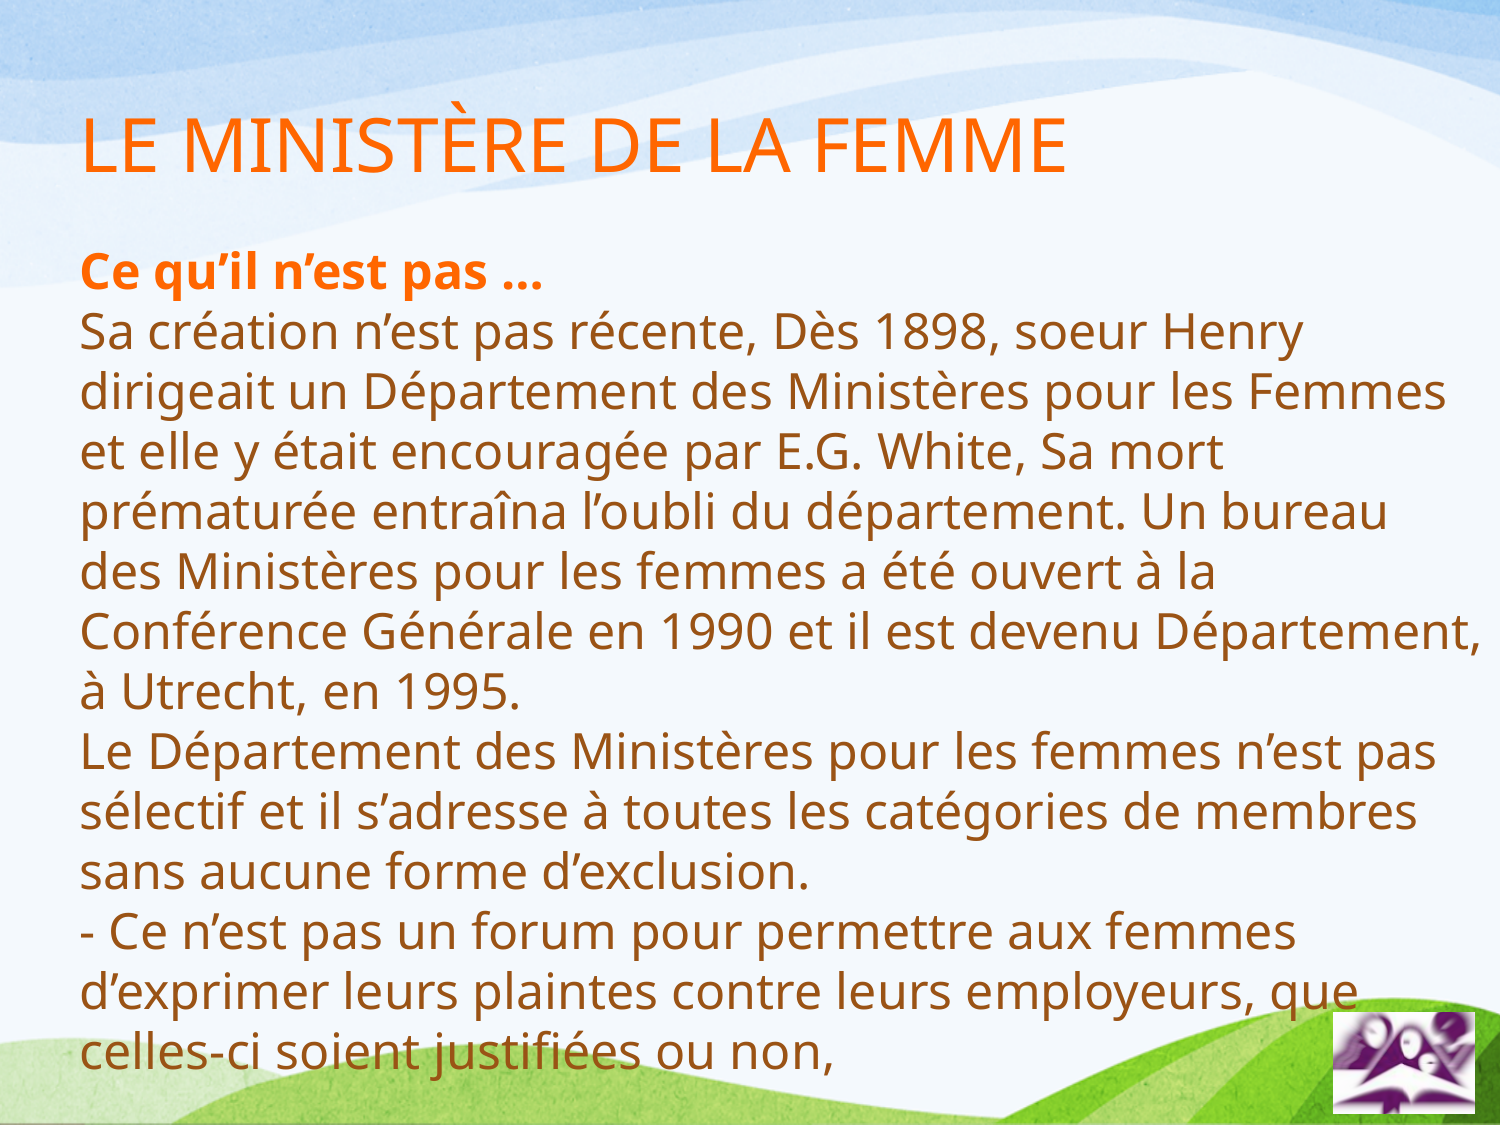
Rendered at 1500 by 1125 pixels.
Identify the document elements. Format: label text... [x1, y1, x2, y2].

title LE MINISTÈRE DE LA FEMME [64, 89, 1416, 231]
picture [0, 0, 1500, 1125]
text_box Ce qu’il n’est pas … Sa création n’est pas récente, Dès 1898, soeur Henry dirigeait un Département des Ministères pour les Femmes et elle y était encouragée par E.G. White, Sa mort prématurée entraîna l’oubli du département. Un bureau des Ministères pour les femmes a été ouvert à la Conférence Générale en 1990 et il est devenu Département, à Utrecht, en 1995. Le Département des Ministères pour les femmes n’est pas sélectif et il s’adresse à toutes les catégories de membres sans aucune forme d’exclusion. - Ce n’est pas un forum pour permettre aux femmes d’exprimer leurs plaintes contre leurs employeurs, que celles-ci soient justifiées ou non, [64, 231, 1500, 1125]
picture [1333, 1012, 1475, 1114]
